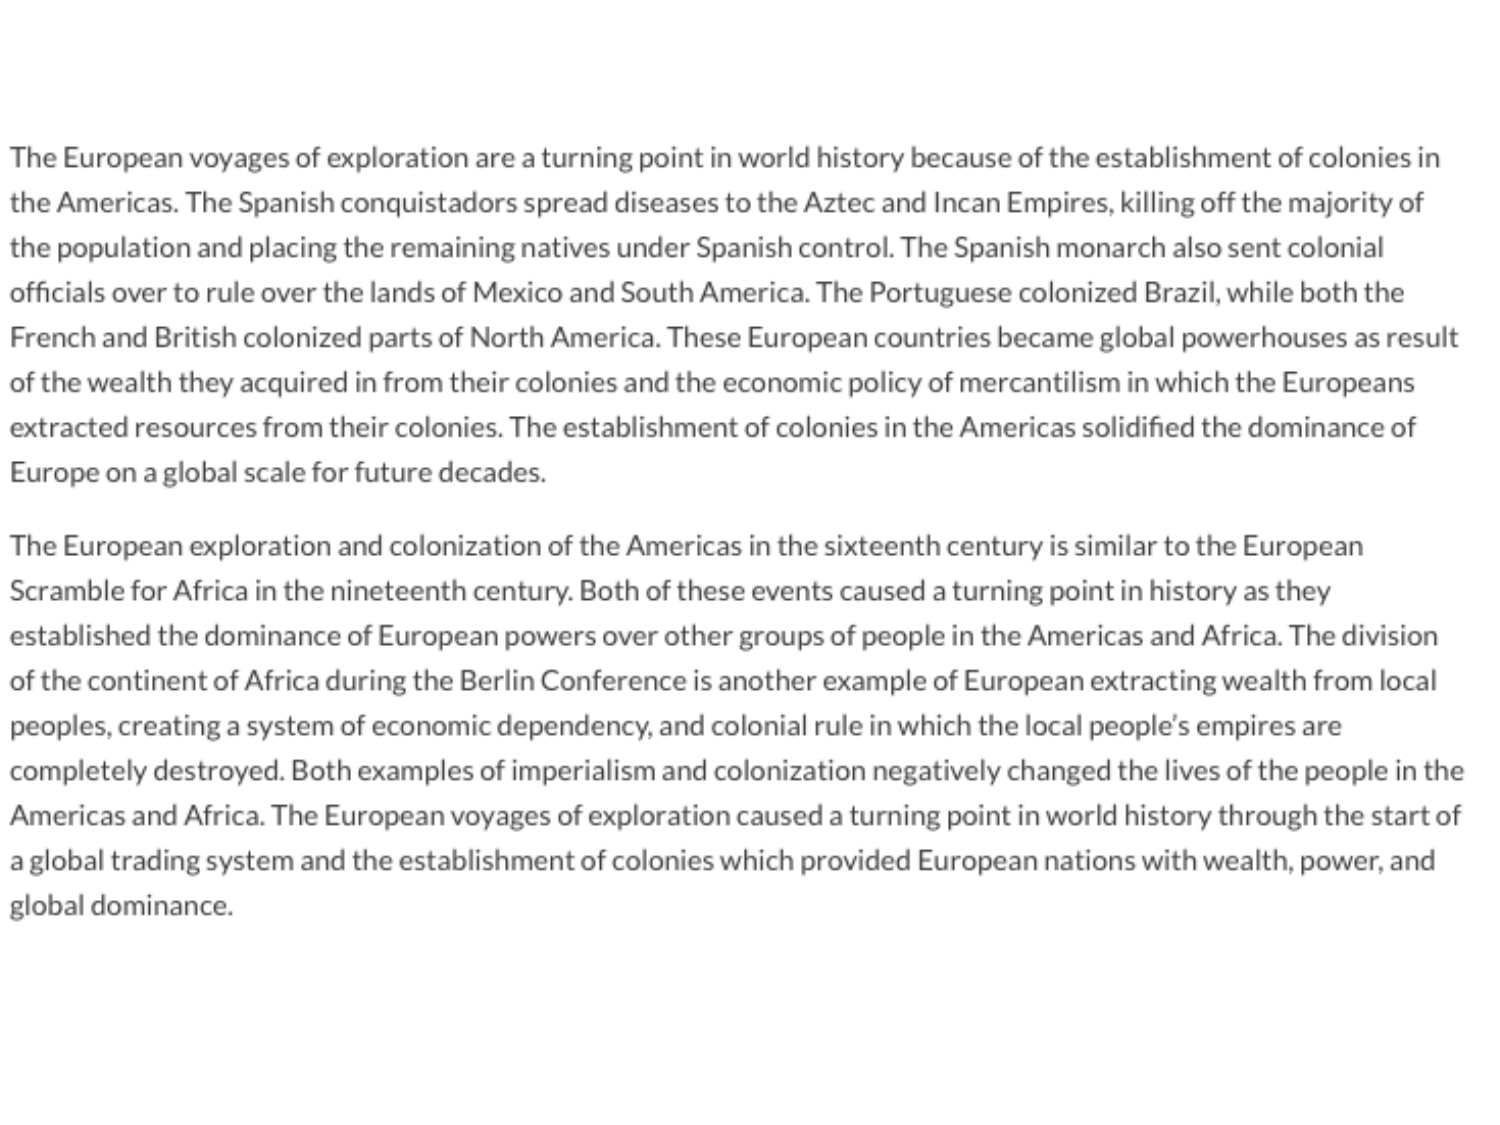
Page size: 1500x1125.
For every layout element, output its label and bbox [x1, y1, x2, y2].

picture [0, 131, 1500, 934]
